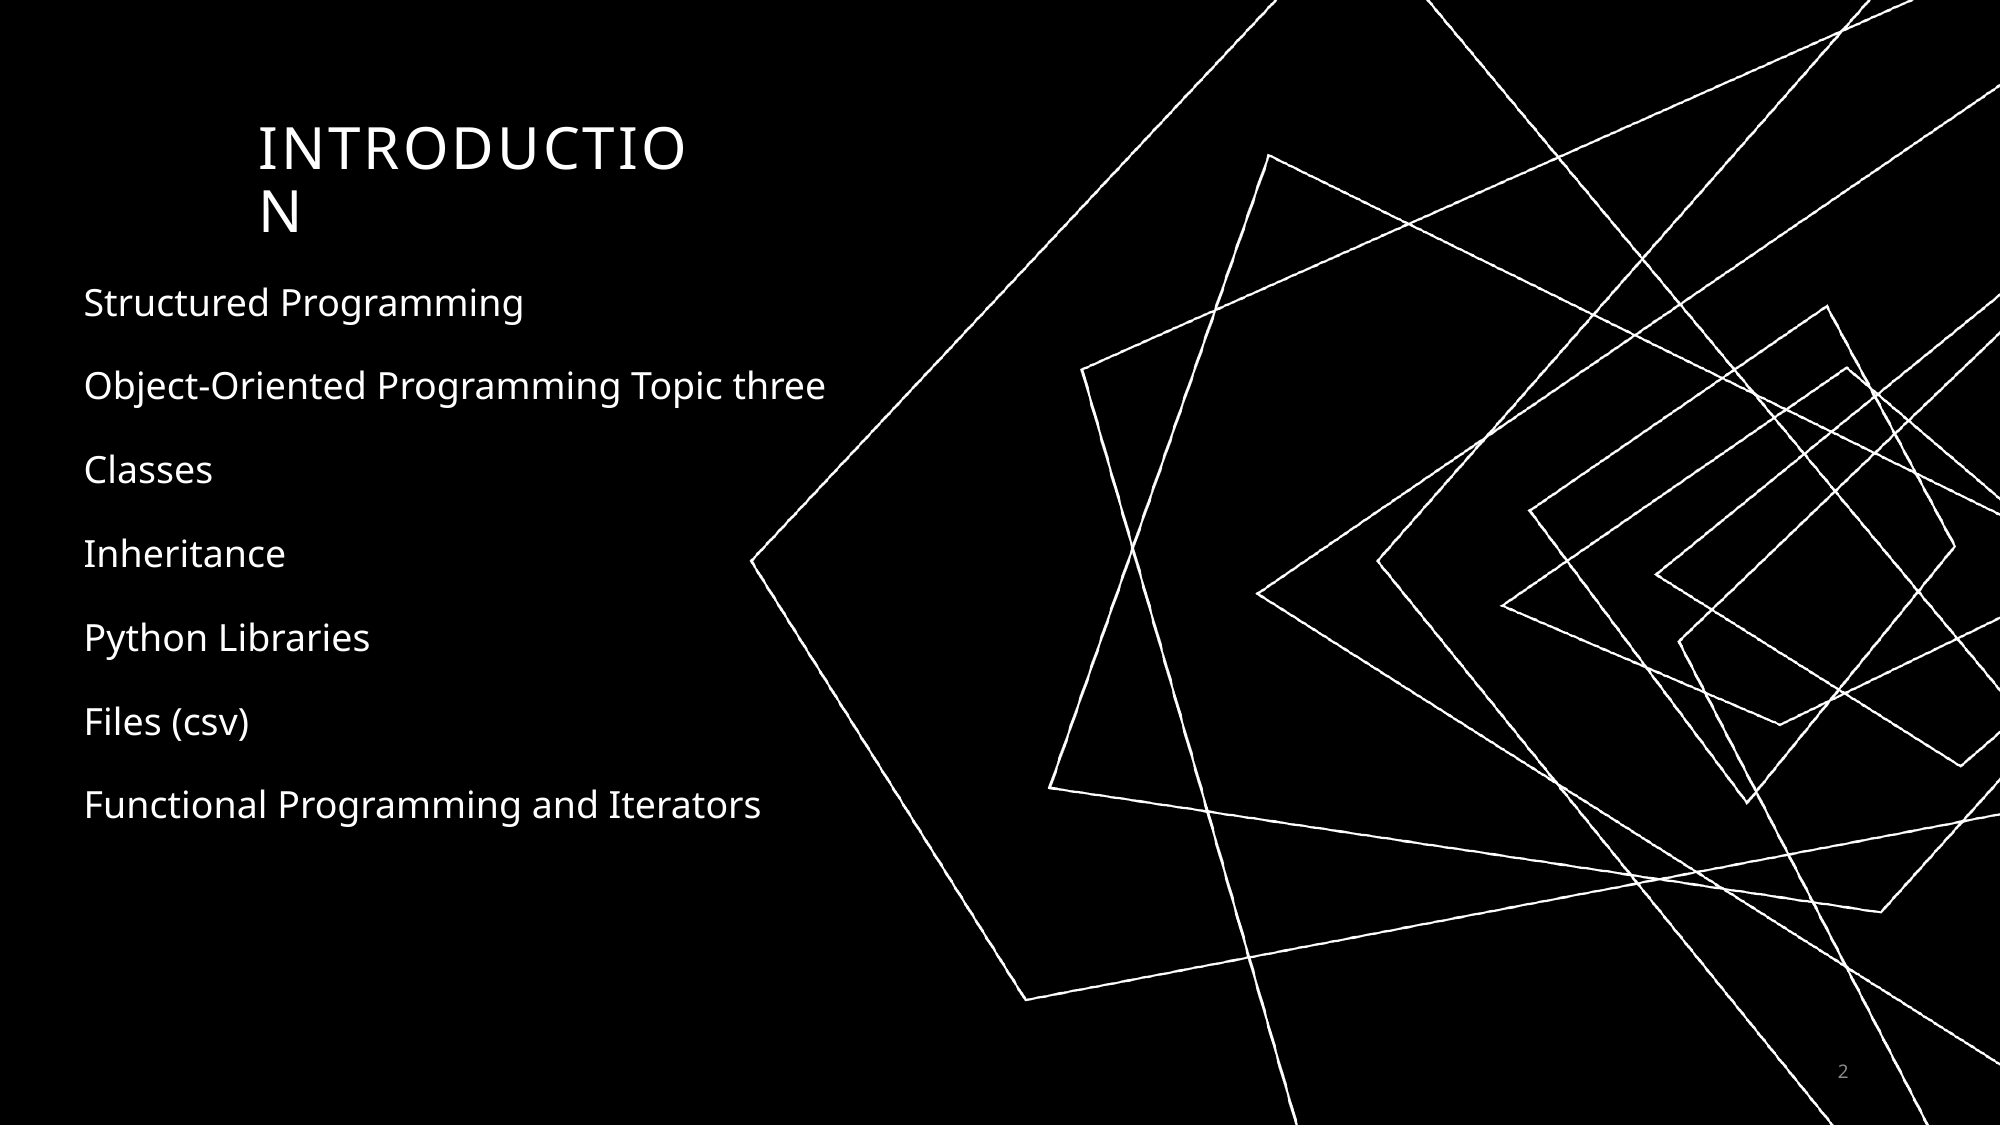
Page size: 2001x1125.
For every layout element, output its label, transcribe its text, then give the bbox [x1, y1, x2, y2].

title Introduction [243, 149, 718, 252]
list Structured Programming Object-Oriented Programming Topic three Classes Inheritance Python Libraries Files (csv) Functional Programming and Iterators [68, 252, 893, 872]
slide_number 2 [1701, 1042, 1864, 1103]
picture [693, 0, 2000, 1125]
